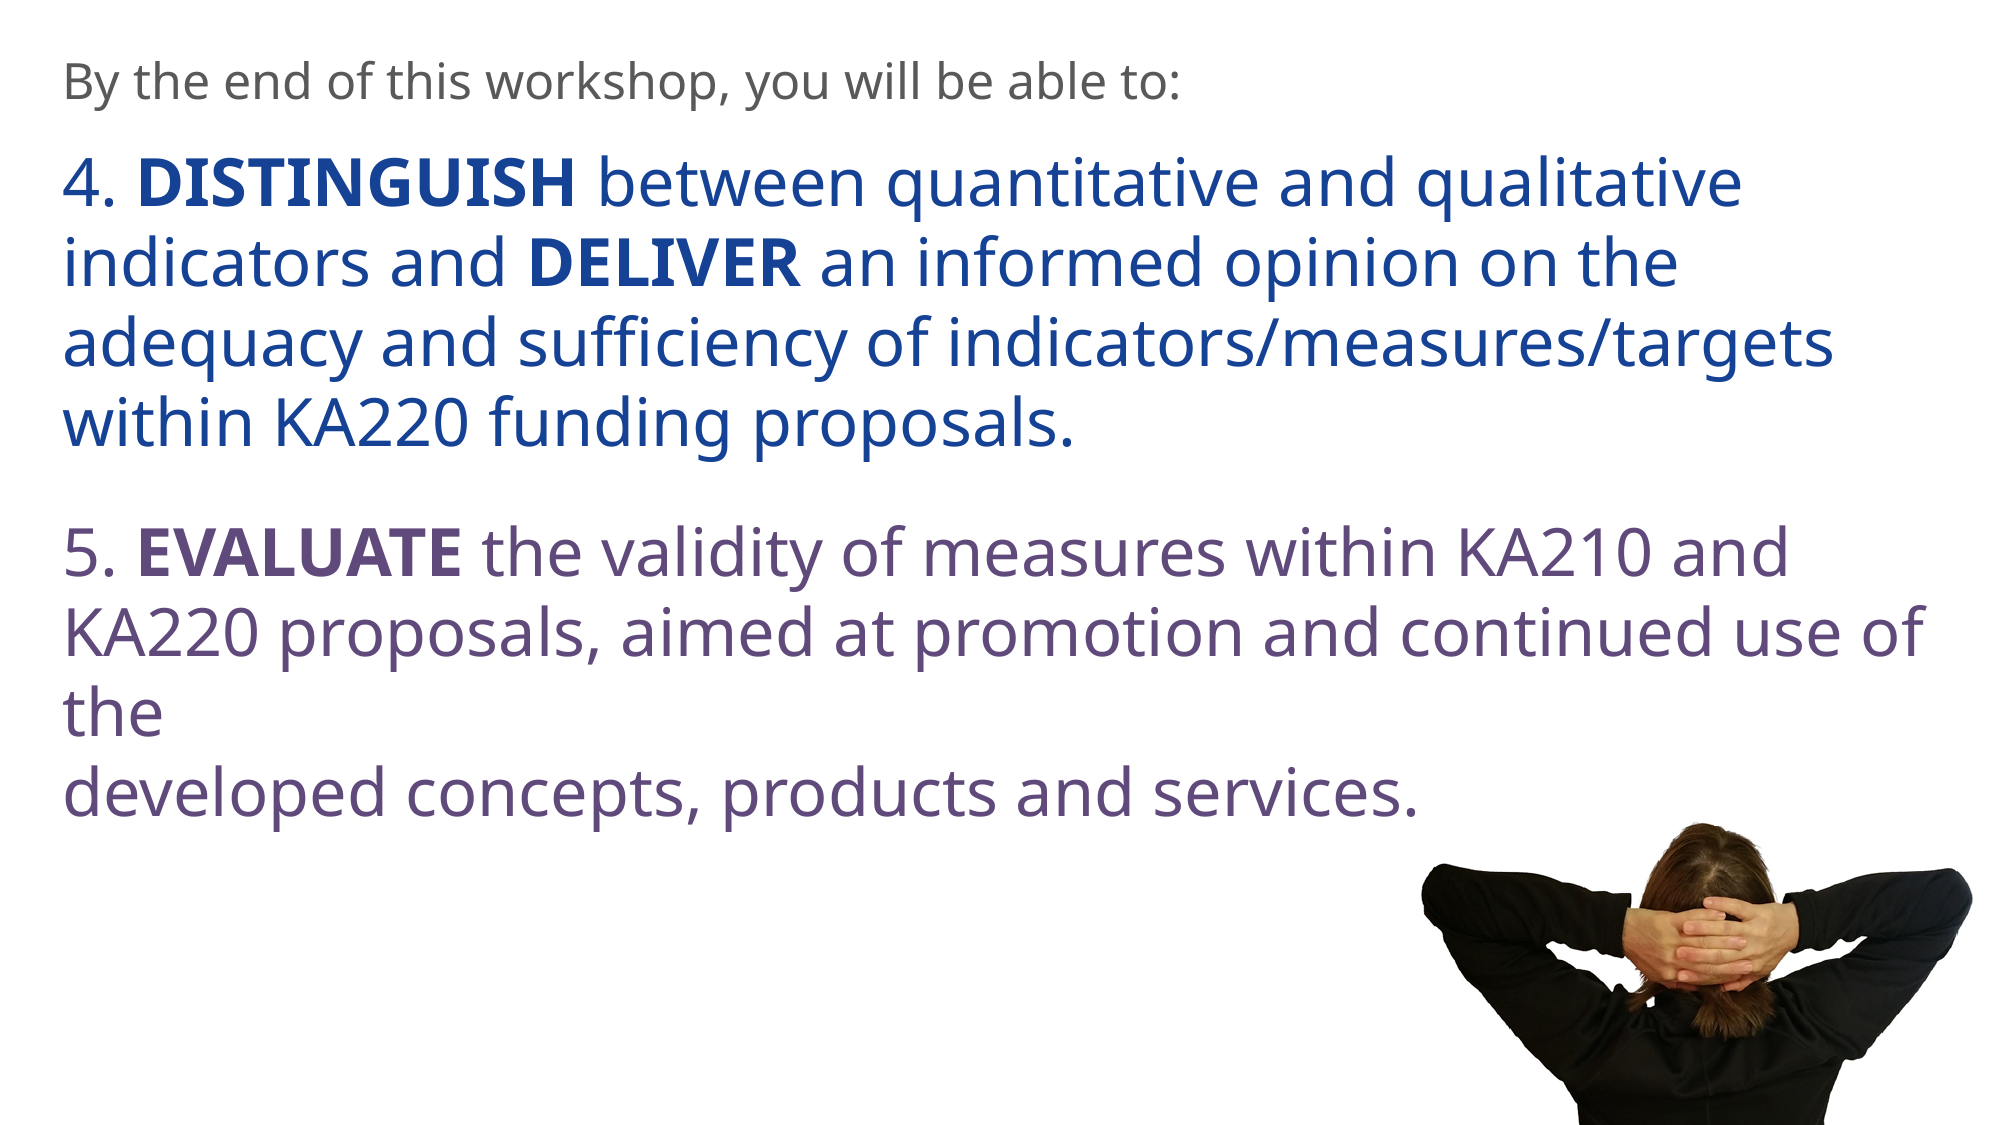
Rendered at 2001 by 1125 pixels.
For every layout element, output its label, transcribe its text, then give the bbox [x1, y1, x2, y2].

picture [1212, 782, 2000, 1125]
text_box By the end of this workshop, you will be able to: 4. DISTINGUISH between quantitative and qualitative indicators and DELIVER an informed opinion on the adequacy and sufficiency of indicators/measures/targets within KA220 funding proposals. 5. EVALUATE the validity of measures within KA210 and KA220 proposals, aimed at promotion and continued use of the developed concepts, products and services. [47, 42, 1993, 838]
